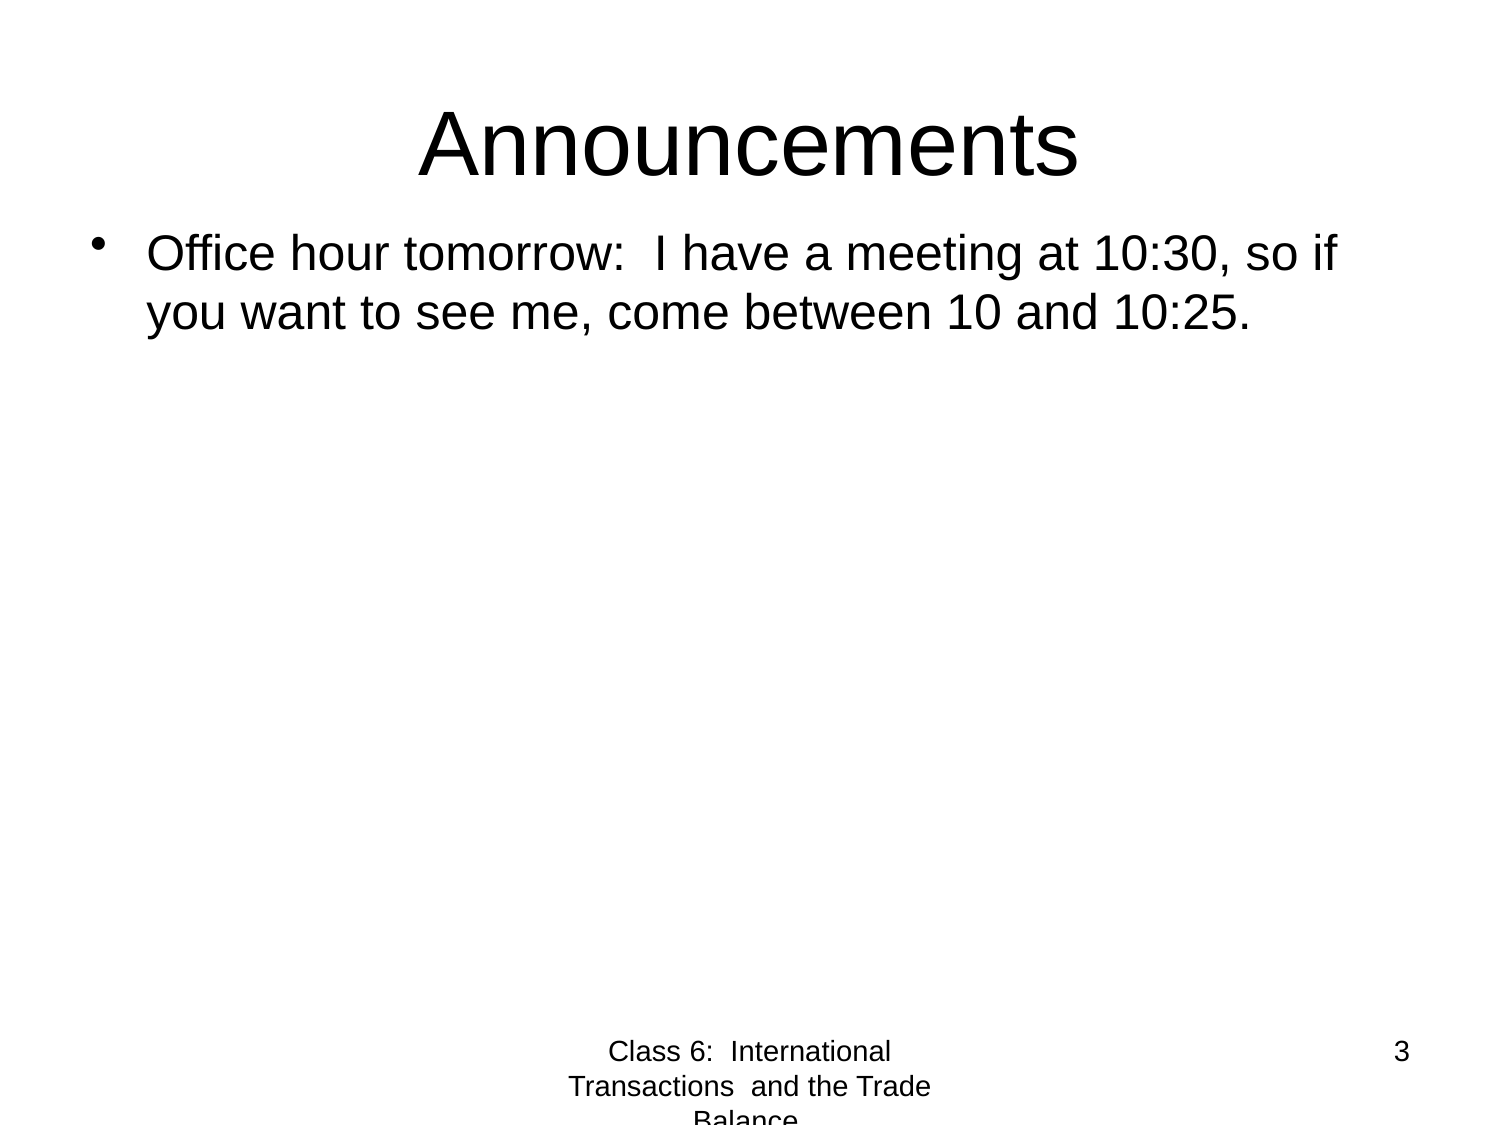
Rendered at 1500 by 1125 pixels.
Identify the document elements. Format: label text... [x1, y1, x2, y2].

title Announcements [74, 44, 1426, 212]
list Office hour tomorrow: I have a meeting at 10:30, so if you want to see me, come between 10 and 10:25. [74, 212, 1426, 956]
footer Class 6: International Transactions and the Trade Balance [512, 1024, 988, 1103]
slide_number 3 [1074, 1024, 1426, 1103]
